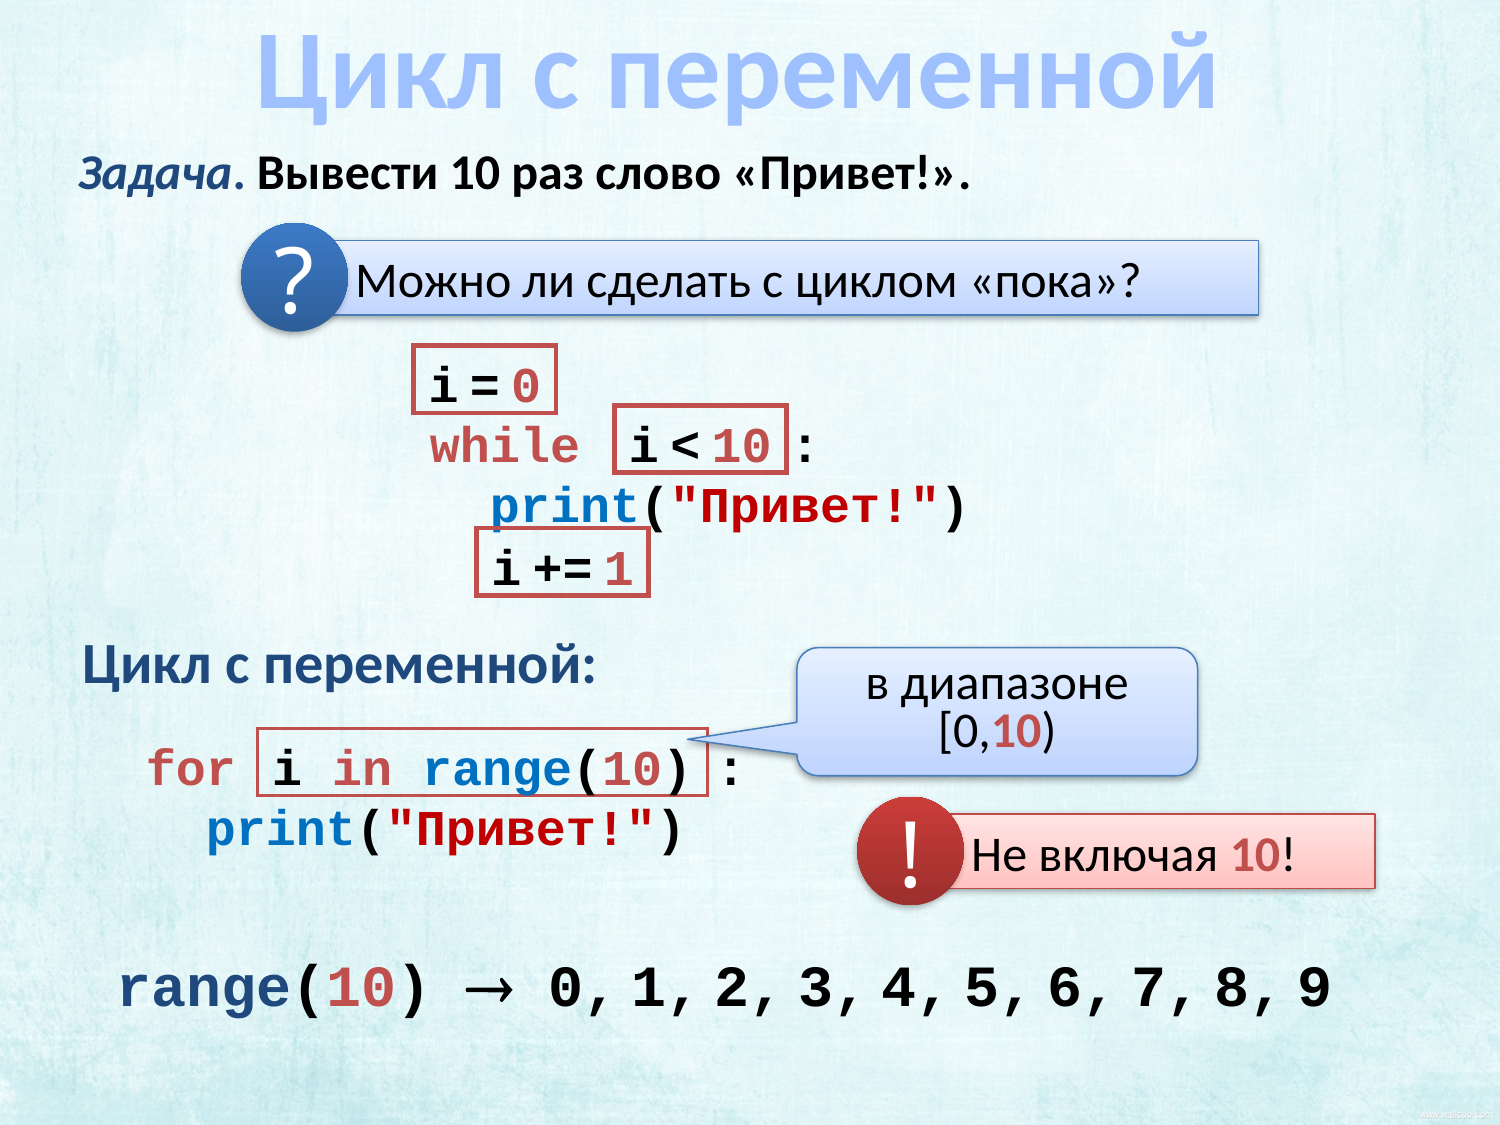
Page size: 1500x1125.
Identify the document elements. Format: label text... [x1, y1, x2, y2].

text_box i < 10 [614, 405, 787, 473]
text_box range(10)  0, 1, 2, 3, 4, 5, 6, 7, 8, 9 [101, 940, 1348, 1026]
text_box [241, 222, 1259, 332]
text_box Задача. Вывести 10 раз слово «Привет!». [62, 131, 1454, 207]
text_box i += 1 [476, 528, 649, 596]
text_box Цикл с переменной: [67, 618, 613, 703]
text_box в диапазоне [0,10) [686, 646, 1199, 777]
text_box for : print("Привет!") [116, 728, 828, 863]
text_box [857, 796, 1376, 906]
text_box while : print("Привет!") [400, 344, 1063, 600]
text_box i = 0 [413, 345, 556, 413]
text_box i in range(10) [257, 728, 708, 796]
title Цикл с переменной [0, 0, 1477, 127]
